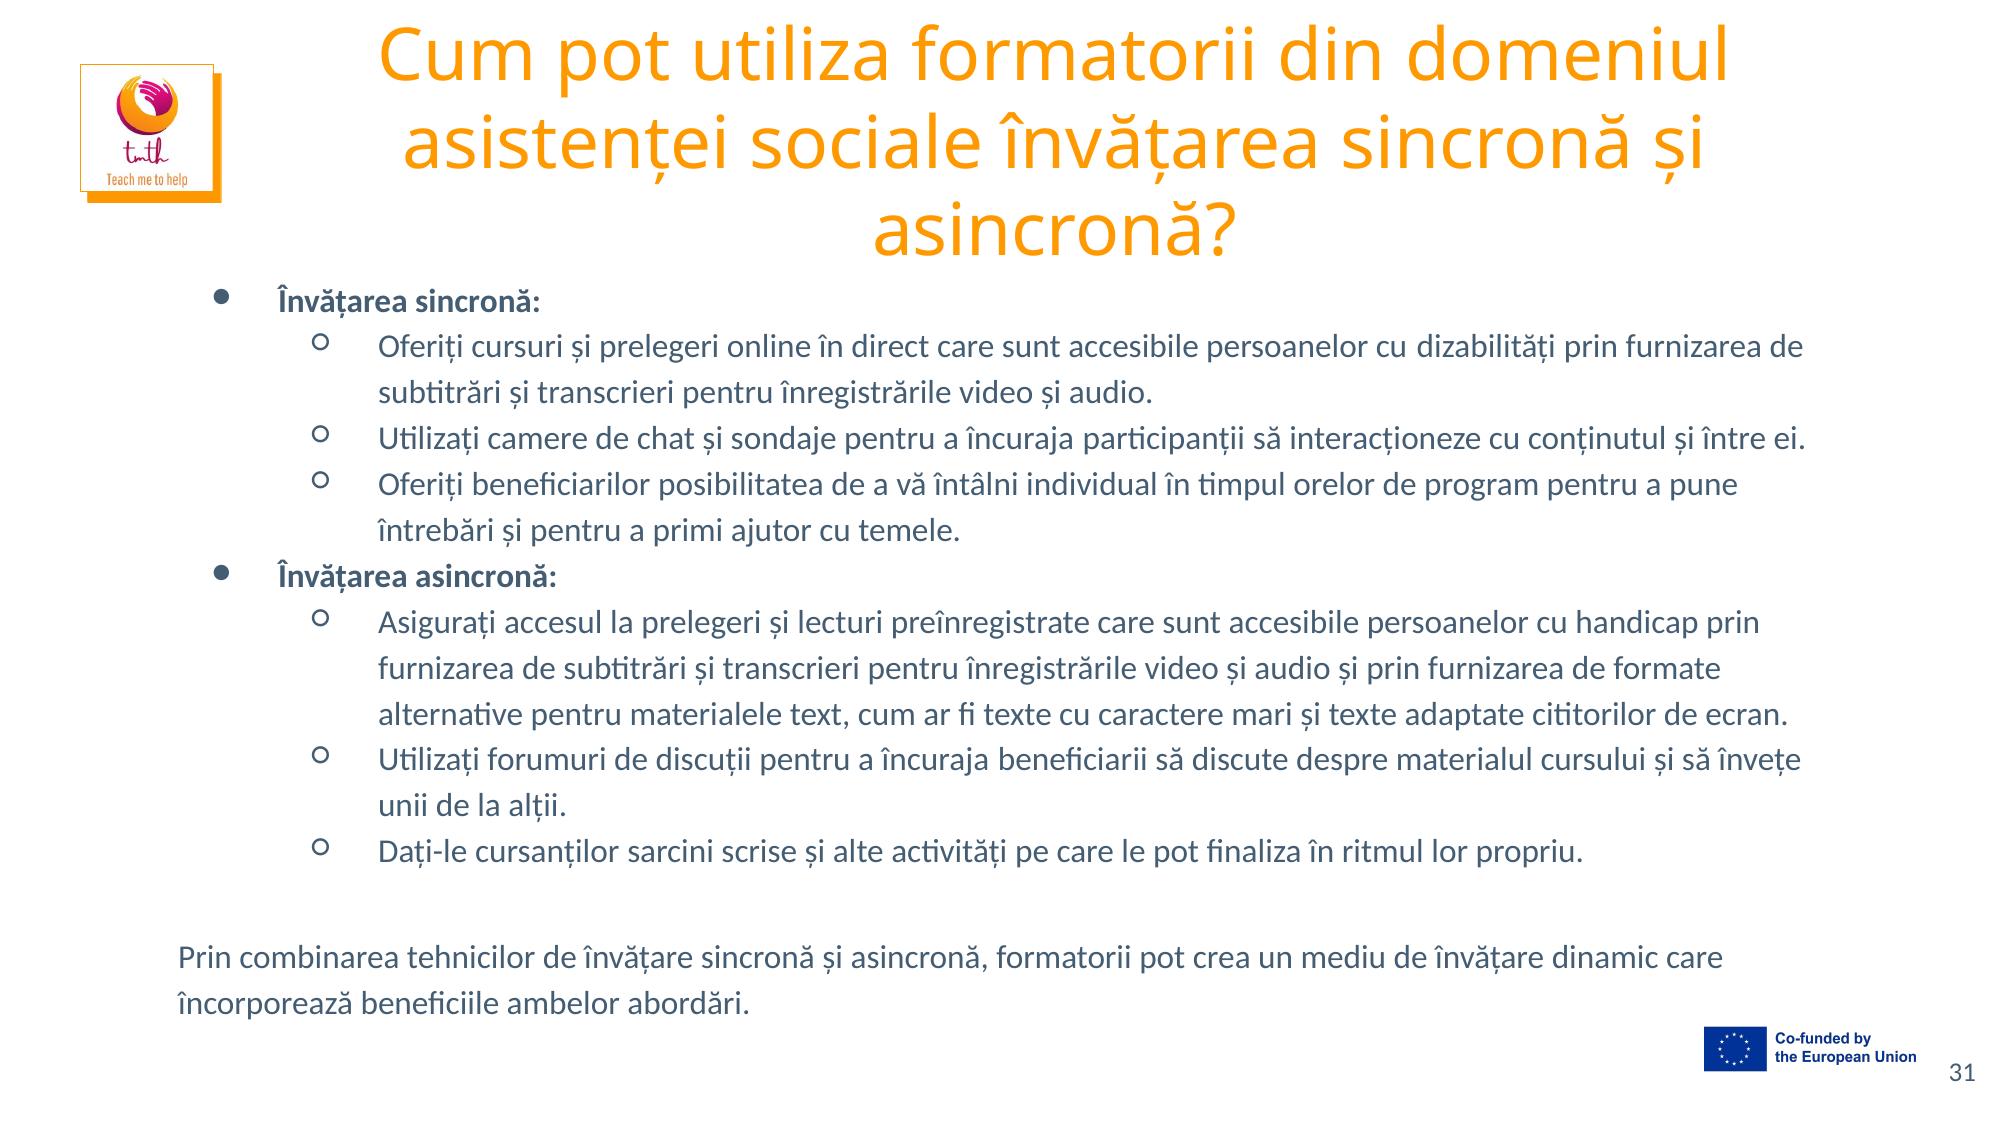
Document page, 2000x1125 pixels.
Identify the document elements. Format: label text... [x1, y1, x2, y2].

picture [1704, 1023, 1919, 1075]
picture [81, 65, 213, 191]
list Învățarea sincronă: Oferiți cursuri și prelegeri online în direct care sunt accesibile persoanelor cu dizabilități prin furnizarea de subtitrări și transcrieri pentru înregistrările video și audio. Utilizați camere de chat și sondaje pentru a încuraja participanții să interacționeze cu conținutul și între ei. Oferiți beneficiarilor posibilitatea de a vă întâlni individual în timpul orelor de program pentru a pune întrebări și pentru a primi ajutor cu temele. Învățarea asincronă: Asigurați accesul la prelegeri și lecturi preînregistrate care sunt accesibile persoanelor cu handicap prin furnizarea de subtitrări și transcrieri pentru înregistrările video și audio și prin furnizarea de formate alternative pentru materialele text, cum ar fi texte cu caractere mari și texte adaptate cititorilor de ecran. Utilizați forumuri de discuții pentru a încuraja beneficiarii să discute despre materialul cursului și să învețe unii de la alții. Dați-le cursanților sarcini scrise și alte activități pe care le pot finaliza în ritmul lor propriu. Prin combinarea tehnicilor de învățare sincronă și asincronă, formatorii pot crea un mediu de învățare dinamic care încorporează beneficiile ambelor abordări. [157, 252, 1842, 367]
slide_number 31 [1871, 1038, 1992, 1125]
title Cum pot utiliza formatorii din domeniul asistenței sociale învățarea sincronă și asincronă? [254, 76, 1855, 202]
